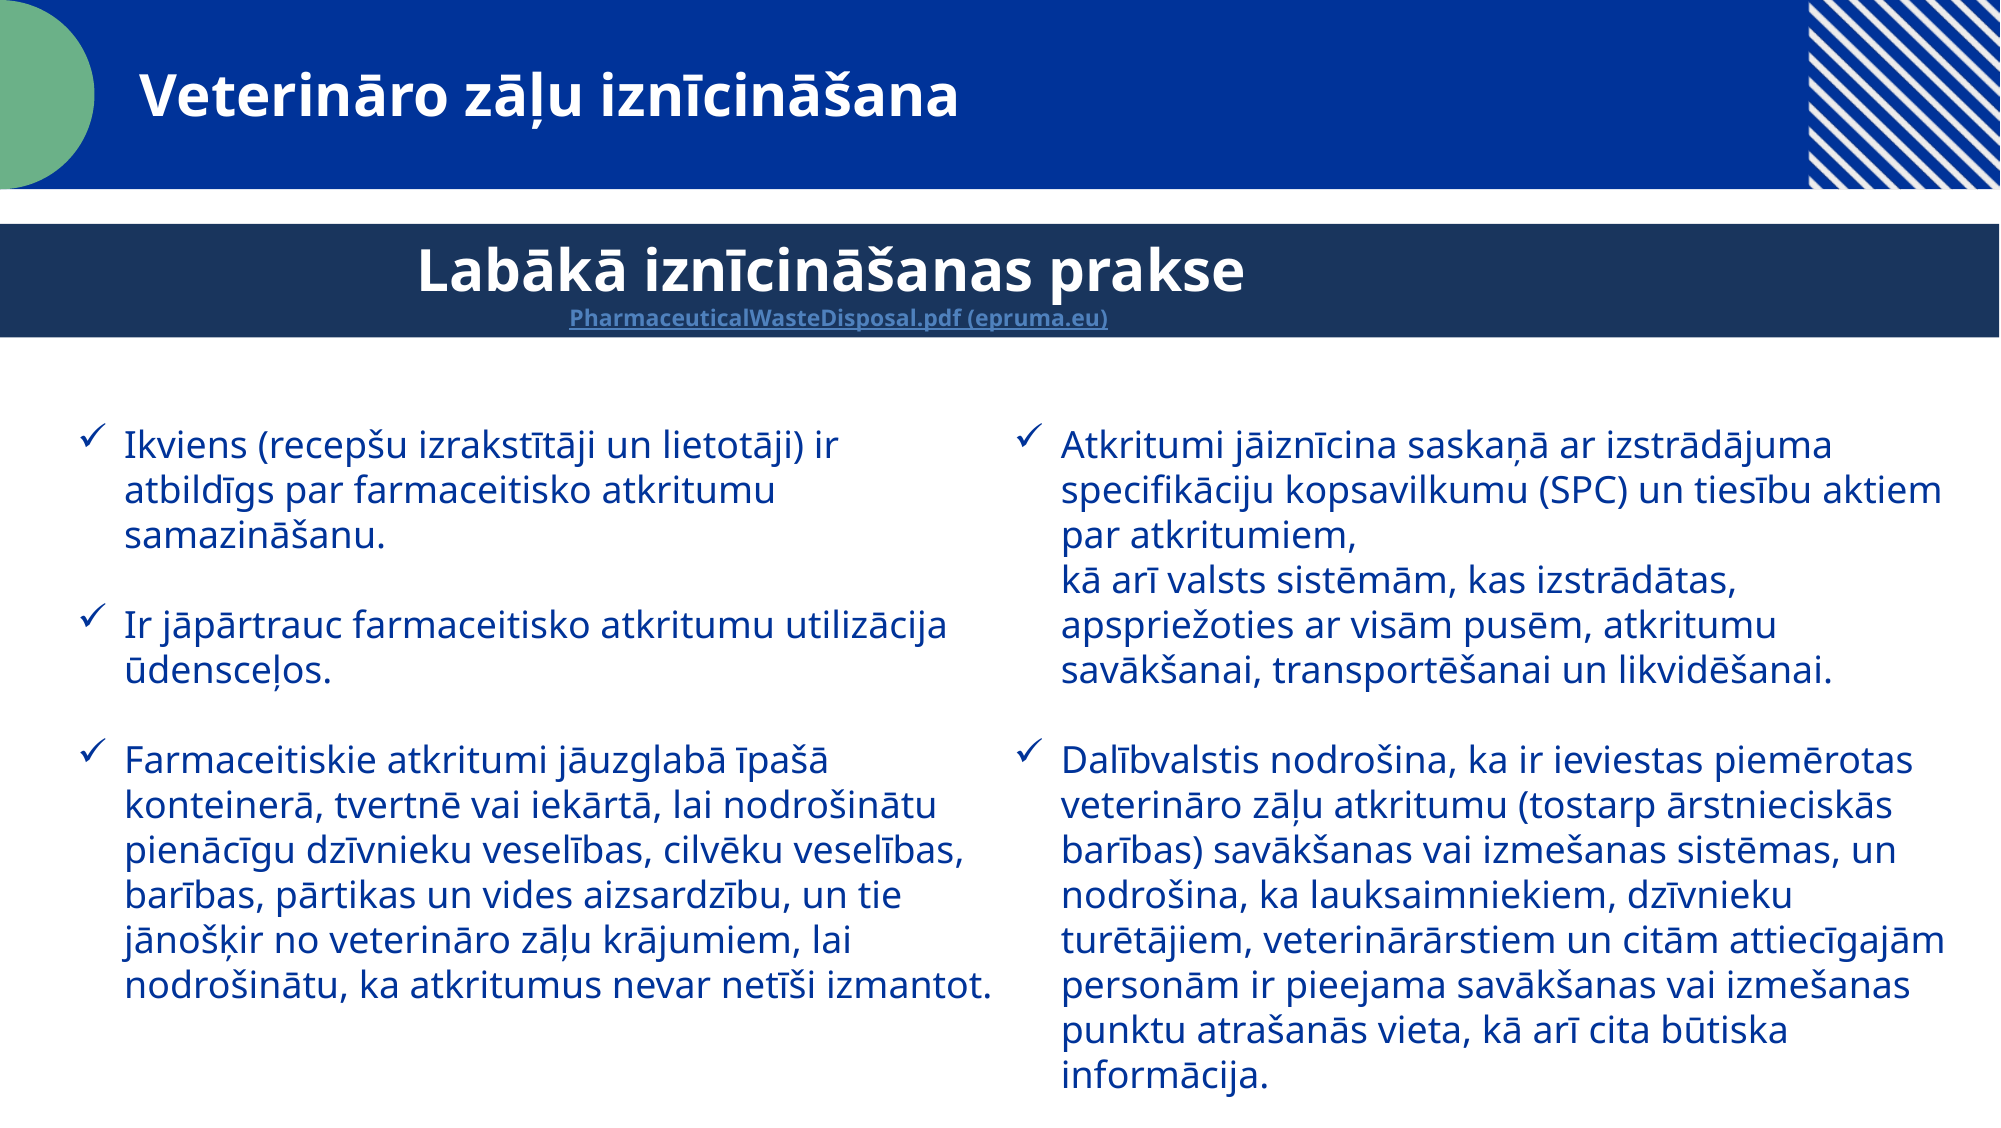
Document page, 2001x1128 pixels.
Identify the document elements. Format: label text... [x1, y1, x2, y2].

text_box Atkritumi jāiznīcina saskaņā ar izstrādājuma specifikāciju kopsavilkumu (SPC) un tiesību aktiem par atkritumiem, kā arī valsts sistēmām, kas izstrādātas, apspriežoties ar visām pusēm, atkritumu savākšanai, transportēšanai un likvidēšanai. Dalībvalstis nodrošina, ka ir ieviestas piemērotas veterināro zāļu atkritumu (tostarp ārstnieciskās barības) savākšanas vai izmešanas sistēmas, un nodrošina, ka lauksaimniekiem, dzīvnieku turētājiem, veterinārārstiem un citām attiecīgajām personām ir pieejama savākšanas vai izmešanas punktu atrašanās vieta, kā arī cita būtiska informācija. [999, 413, 1988, 1128]
picture [1808, 0, 2000, 190]
list Veterināro zāļu iznīcināšana [125, 51, 1713, 130]
text_box Ikviens (recepšu izrakstītāji un lietotāji) ir atbildīgs par farmaceitisko atkritumu samazināšanu. Ir jāpārtrauc farmaceitisko atkritumu utilizācija ūdensceļos. Farmaceitiskie atkritumi jāuzglabā īpašā konteinerā, tvertnē vai iekārtā, lai nodrošinātu pienācīgu dzīvnieku veselības, cilvēku veselības, barības, pārtikas un vides aizsardzību, un tie jānošķir no veterināro zāļu krājumiem, lai nodrošinātu, ka atkritumus nevar netīši izmantot. [62, 413, 999, 1014]
text_box Labākā iznīcināšanas prakse PharmaceuticalWasteDisposal.pdf (epruma.eu) [401, 226, 1276, 343]
text_box [0, 221, 2000, 340]
